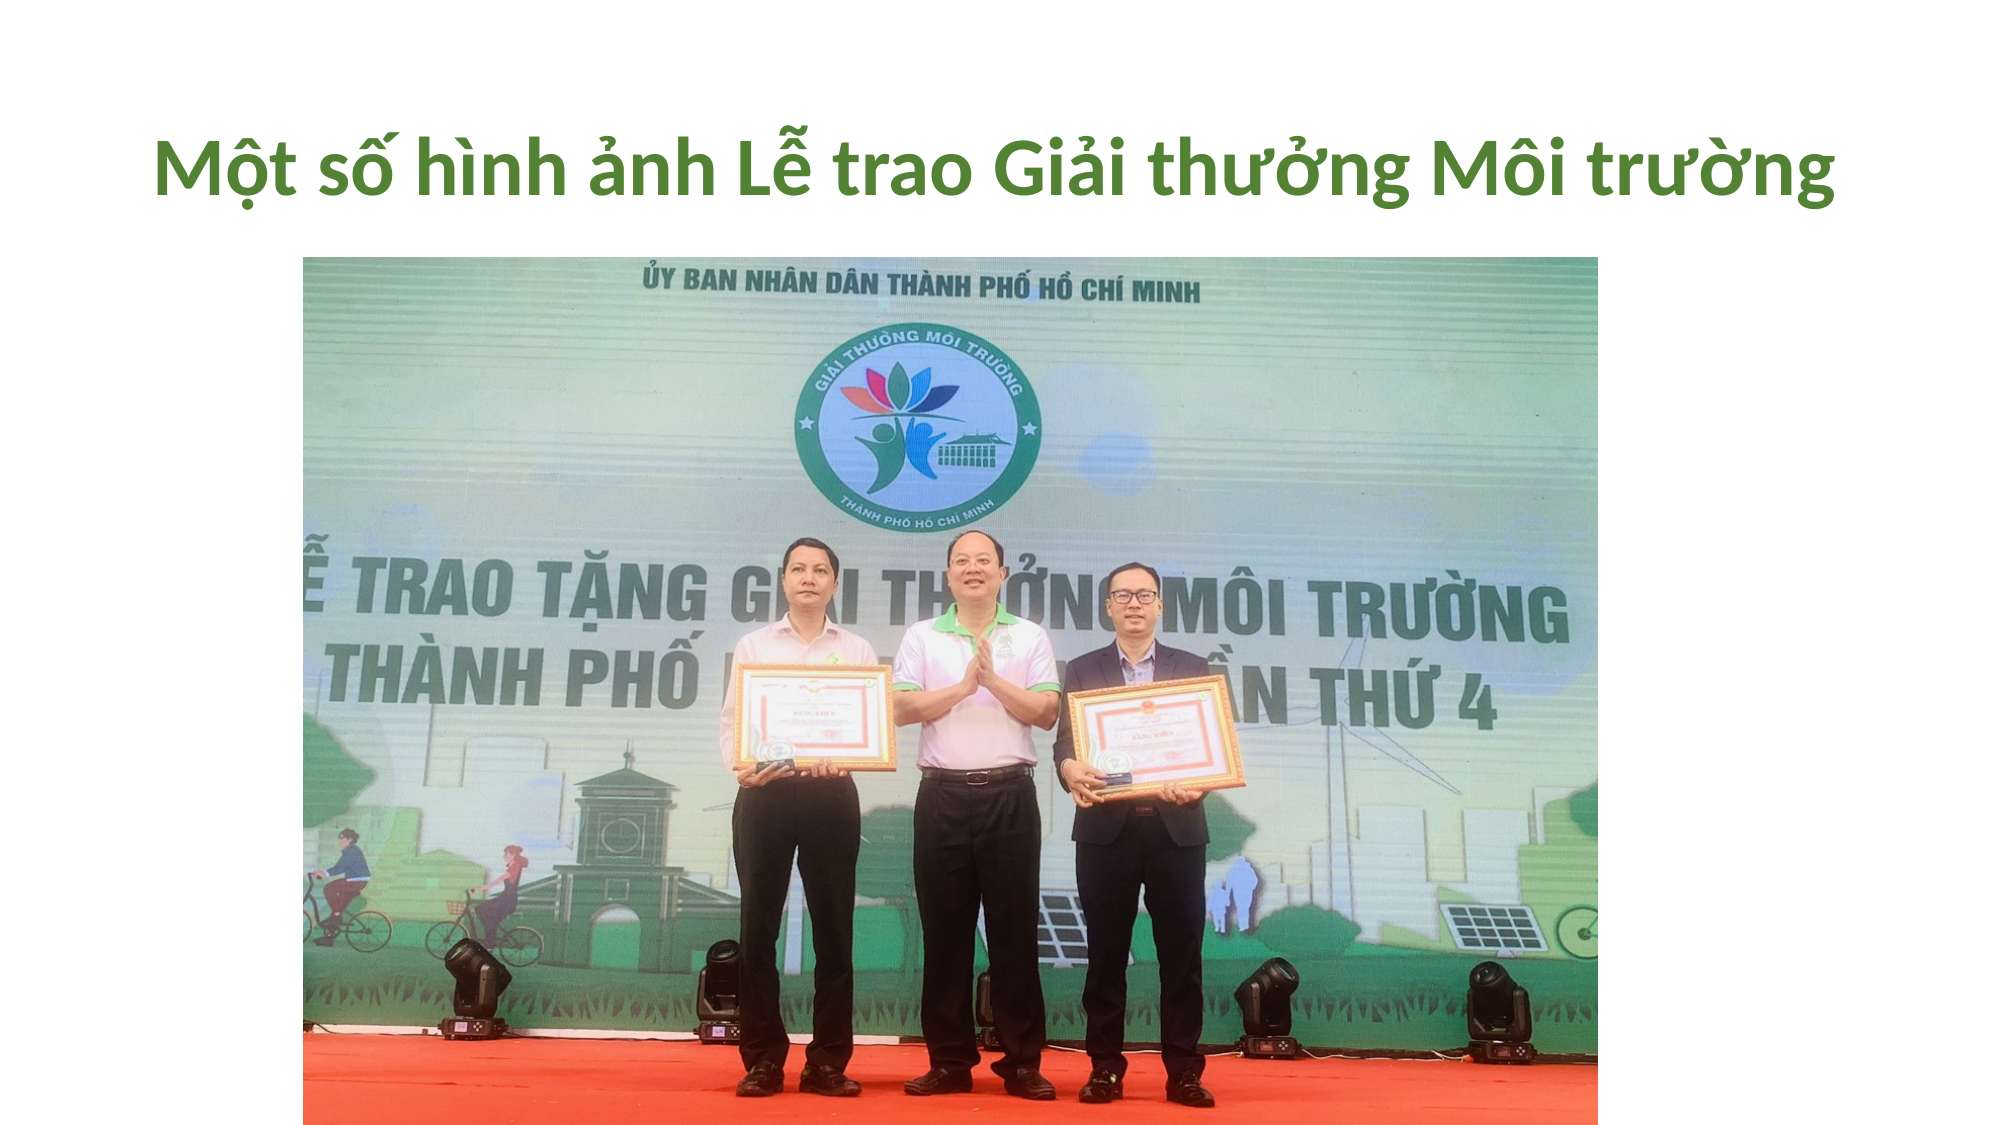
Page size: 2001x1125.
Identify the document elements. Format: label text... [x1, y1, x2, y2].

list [303, 257, 1598, 1125]
title Một số hình ảnh Lễ trao Giải thưởng Môi trường [137, 59, 1863, 278]
